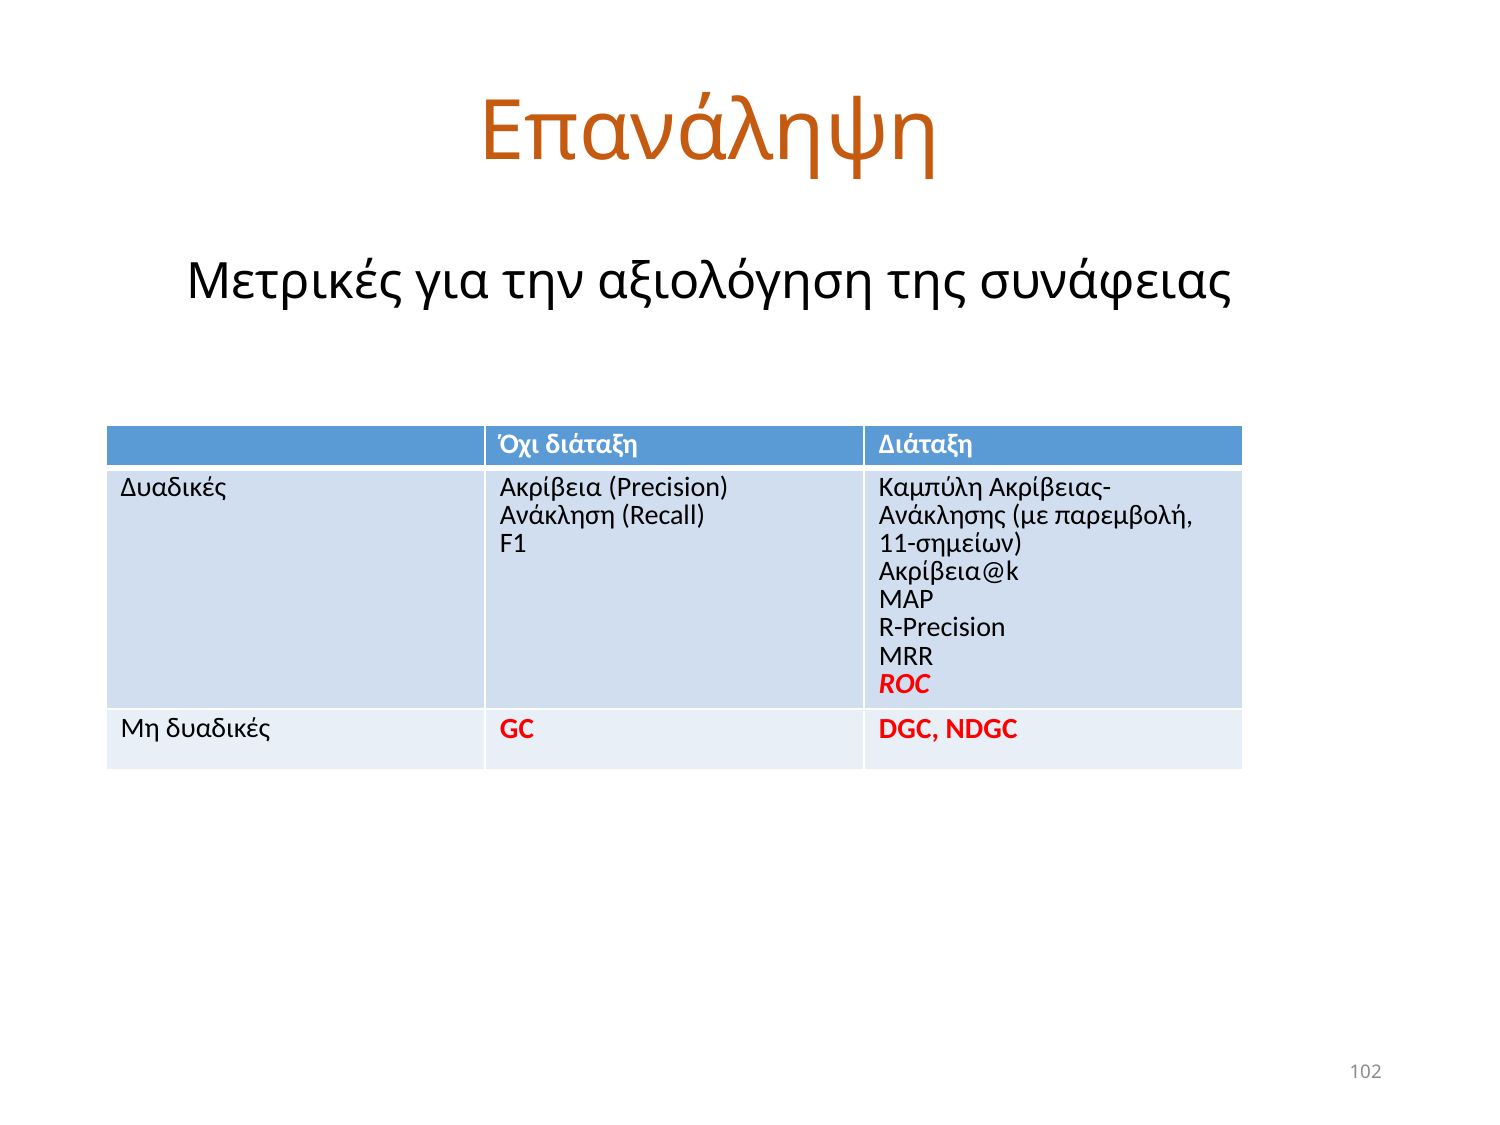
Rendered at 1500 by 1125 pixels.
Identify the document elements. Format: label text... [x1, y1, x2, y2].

text_box Μετρικές για την αξιολόγηση της συνάφειας [103, 241, 1316, 316]
table_cell DGC, NDGC [865, 710, 1242, 769]
table_header [107, 426, 484, 465]
table_cell Ακρίβεια (Precision) Ανάκληση (Recall) F1 [486, 471, 863, 708]
table_cell Μη δυαδικές [107, 710, 484, 769]
table_cell Καμπύλη Ακρίβειας-Ανάκλησης (με παρεμβολή, 11-σημείων) Aκρίβεια@k MAP R-Precision MRR ROC [865, 471, 1242, 708]
table_header Όχι διάταξη [486, 426, 863, 465]
table_header Διάταξη [865, 426, 1242, 465]
table_cell GC [486, 710, 863, 769]
title Επανάληψη [62, 23, 1357, 242]
slide_number 102 [1059, 1042, 1397, 1103]
table_cell Δυαδικές [107, 471, 484, 708]
